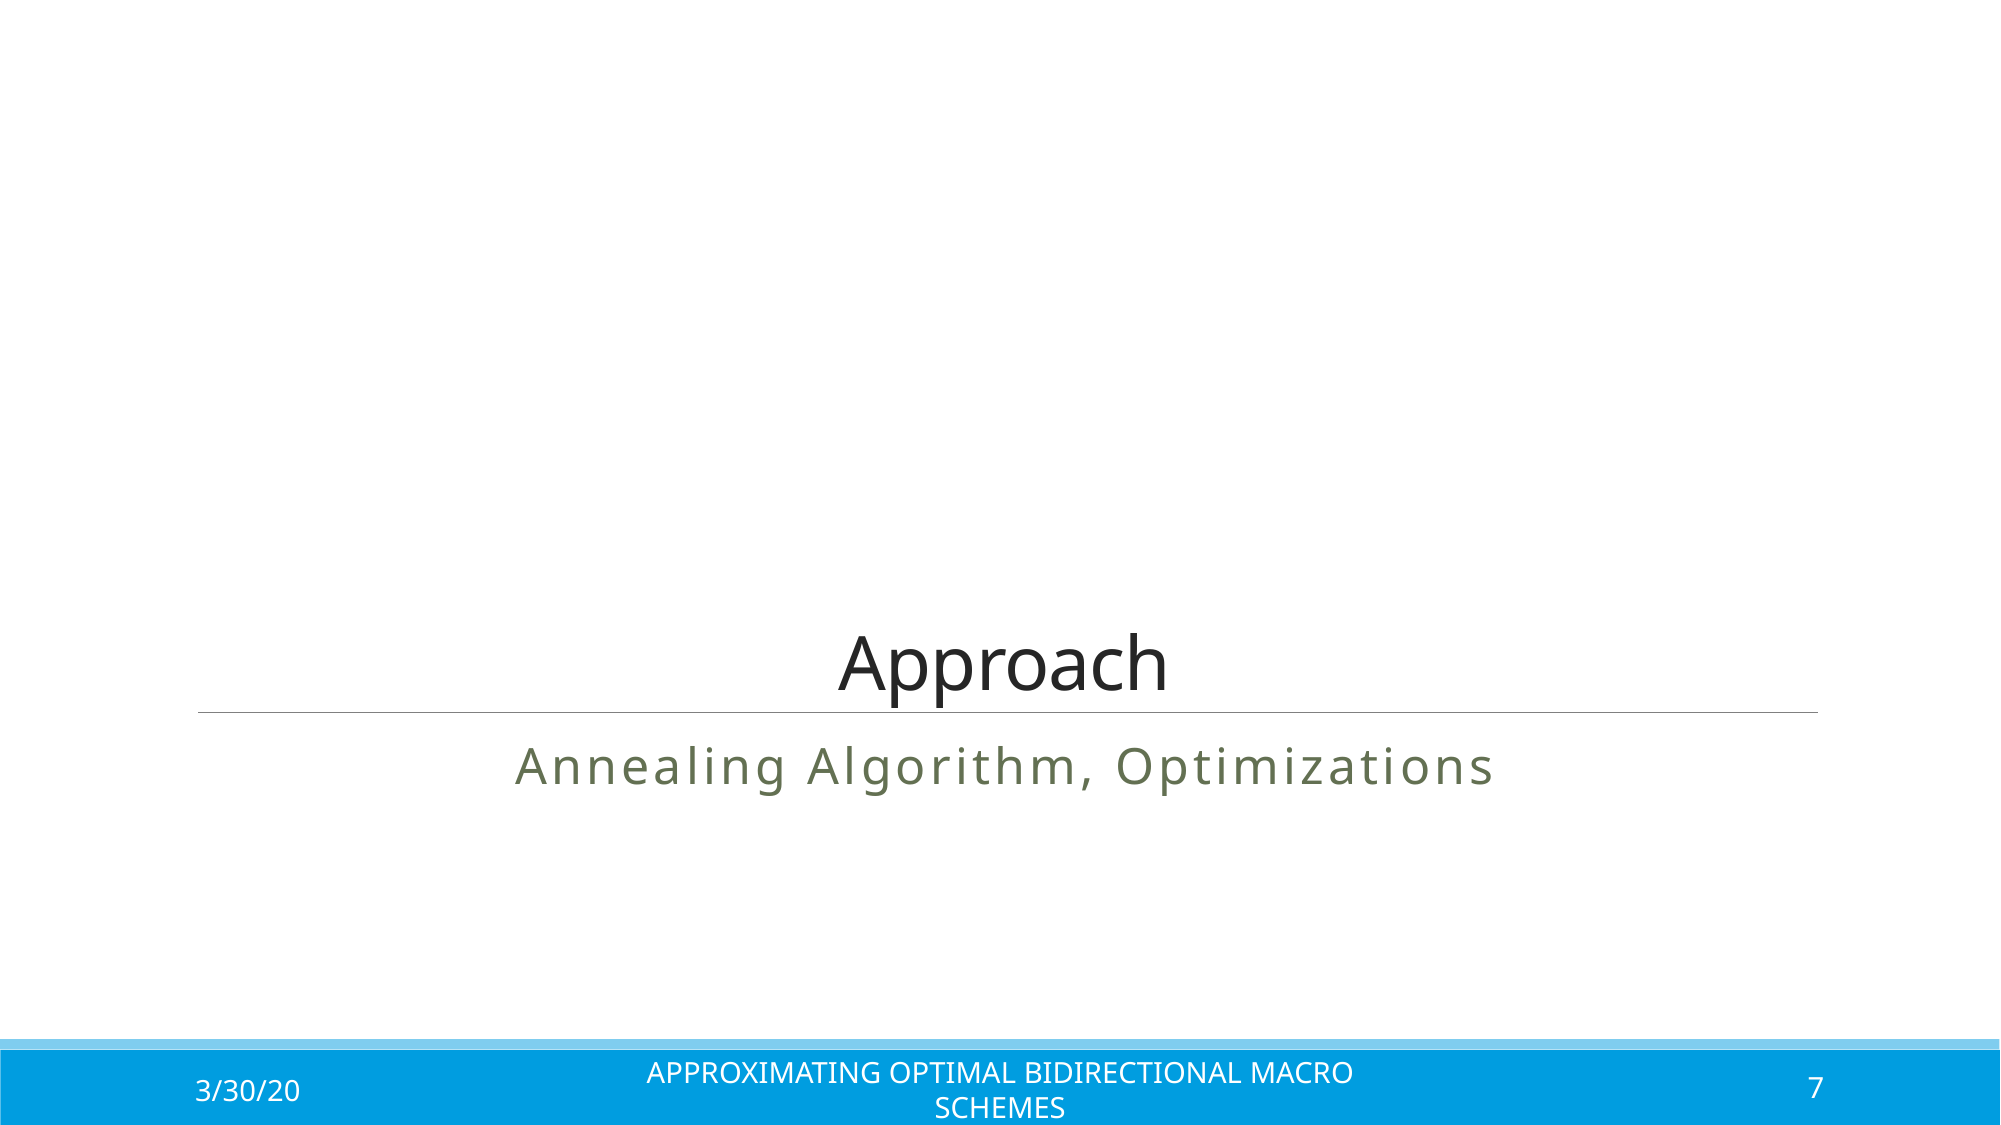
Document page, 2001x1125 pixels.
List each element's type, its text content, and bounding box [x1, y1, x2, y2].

slide_number 7 [1624, 1059, 1840, 1120]
list Annealing Algorithm, Optimizations [180, 733, 1830, 922]
title Approach [180, 594, 1830, 713]
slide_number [180, 1059, 586, 1120]
footer Approximating Optimal Bidirectional Macro Schemes [604, 1059, 1396, 1120]
